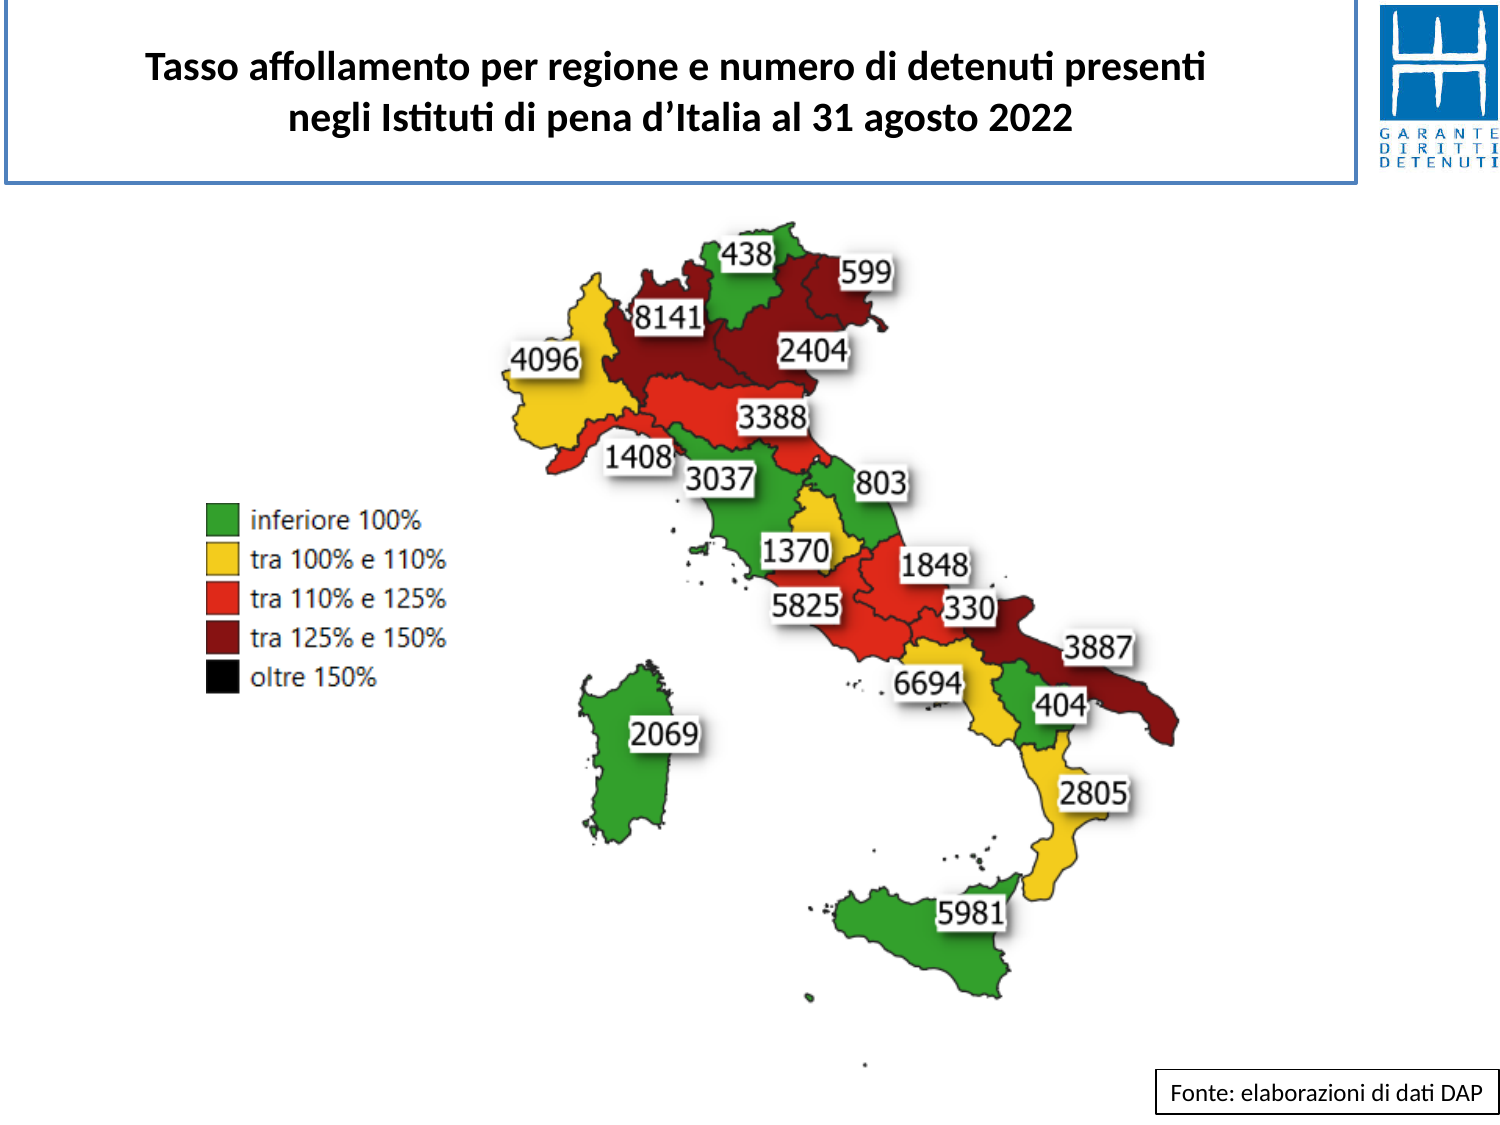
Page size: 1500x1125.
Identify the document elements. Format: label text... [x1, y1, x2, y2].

picture [1373, 1, 1500, 173]
text_box Fonte: elaborazioni di dati DAP [1154, 1067, 1500, 1116]
title Tasso affollamento per regione e numero di detenuti presenti negli Istituti di pena d’Italia al 31 agosto 2022 [4, 0, 1358, 185]
picture [206, 184, 1314, 1078]
